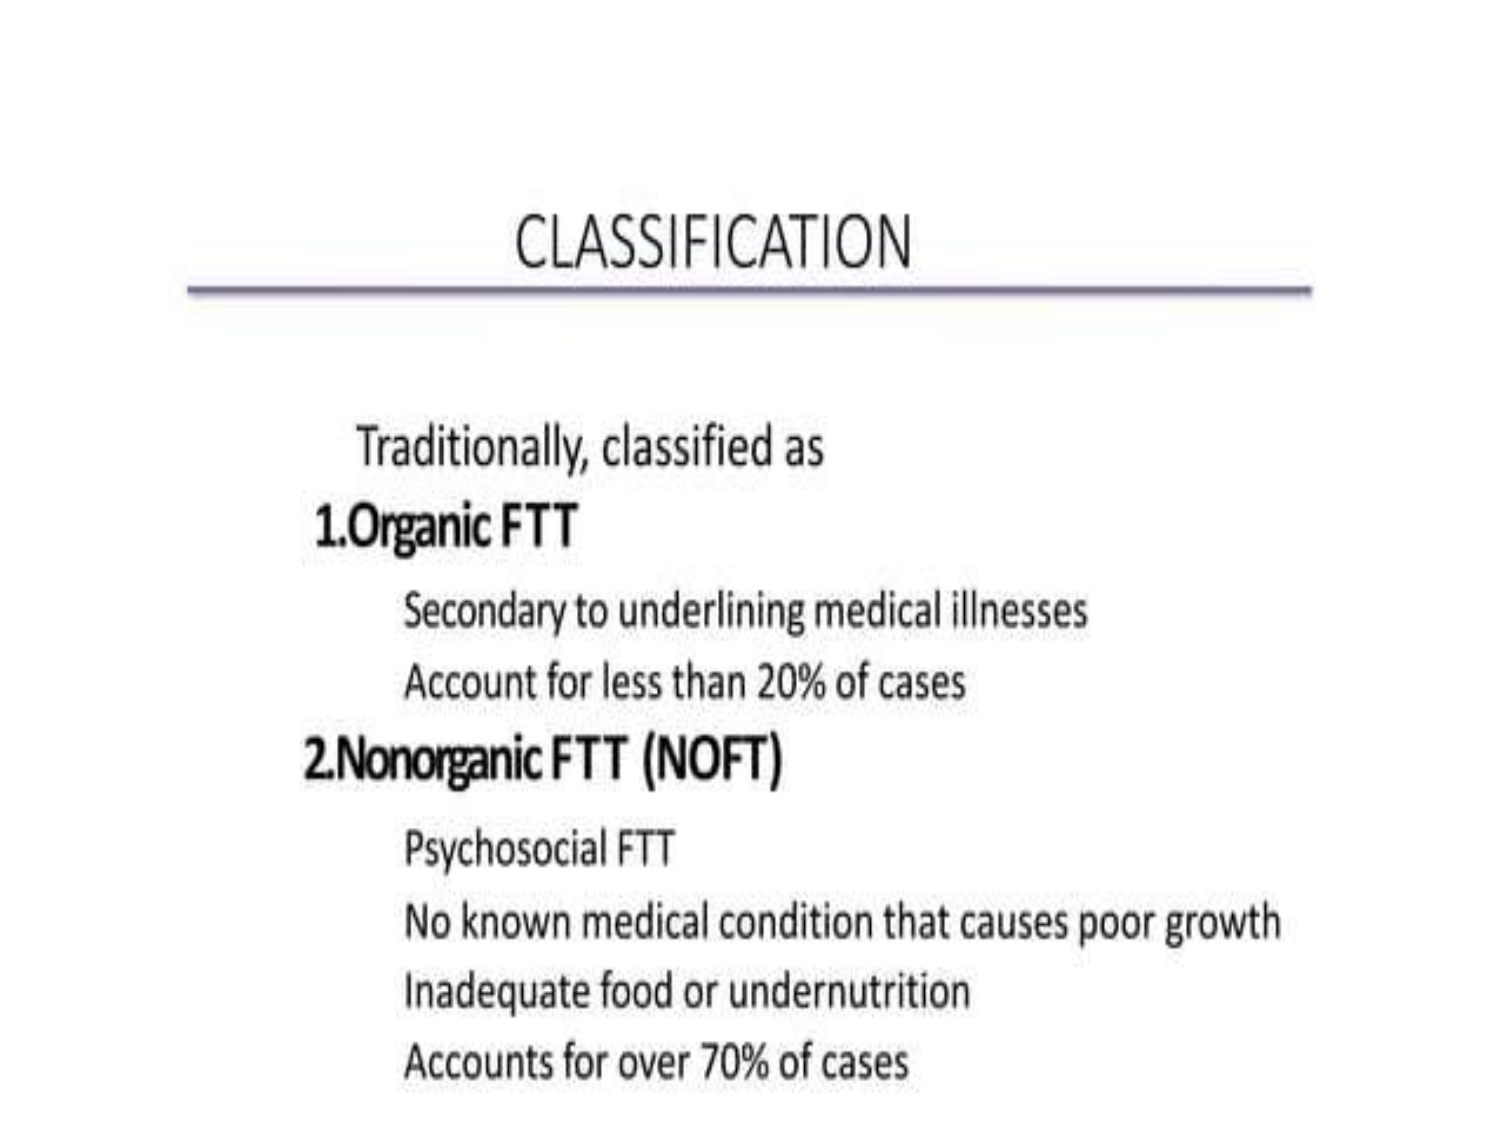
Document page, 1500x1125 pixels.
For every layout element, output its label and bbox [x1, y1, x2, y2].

picture [0, 139, 1500, 1125]
